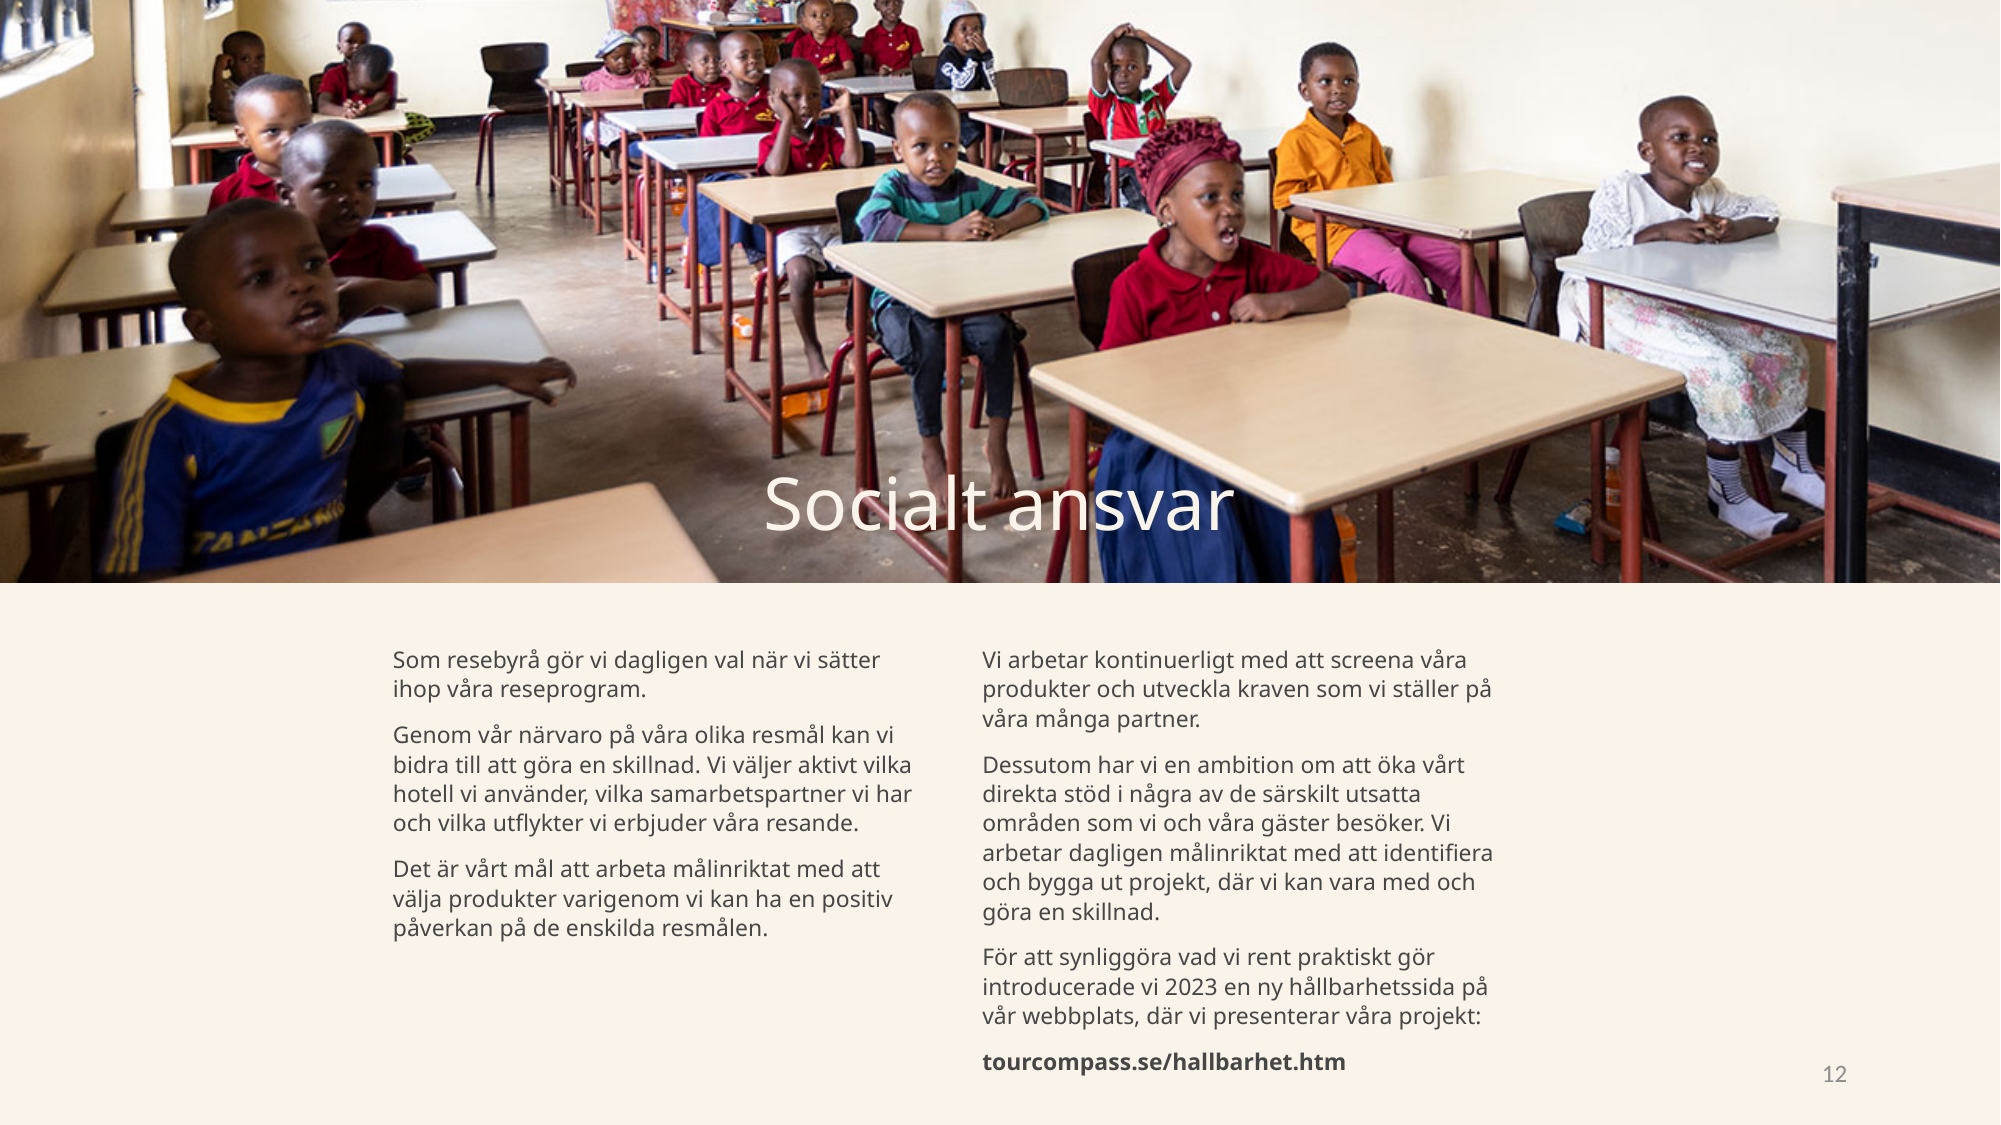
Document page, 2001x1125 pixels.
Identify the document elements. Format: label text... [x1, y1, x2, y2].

text_box [0, 0, 2000, 450]
text_box Som resebyrå gör vi dagligen val när vi sätter ihop våra reseprogram. Genom vår närvaro på våra olika resmål kan vi bidra till att göra en skillnad. Vi väljer aktivt vilka hotell vi använder, vilka samarbetspartner vi har och vilka utflykter vi erbjuder våra resande. Det är vårt mål att arbeta målinriktat med att välja produkter varigenom vi kan ha en positiv påverkan på de enskilda resmålen. [378, 636, 930, 995]
text_box Socialt ansvar [0, 450, 2000, 553]
text_box Vi arbetar kontinuerligt med att screena våra produkter och utveckla kraven som vi ställer på våra många partner. Dessutom har vi en ambition om att öka vårt direkta stöd i några av de särskilt utsatta områden som vi och våra gäster besöker. Vi arbetar dagligen målinriktat med att identifiera och bygga ut projekt, där vi kan vara med och göra en skillnad. För att synliggöra vad vi rent praktiskt gör introducerade vi 2023 en ny hållbarhetssida på vår webbplats, där vi presenterar våra projekt: tourcompass.se/hallbarhet.htm [967, 636, 1536, 1125]
text_box [0, 553, 2000, 584]
slide_number 12 [1536, 1042, 1863, 1103]
